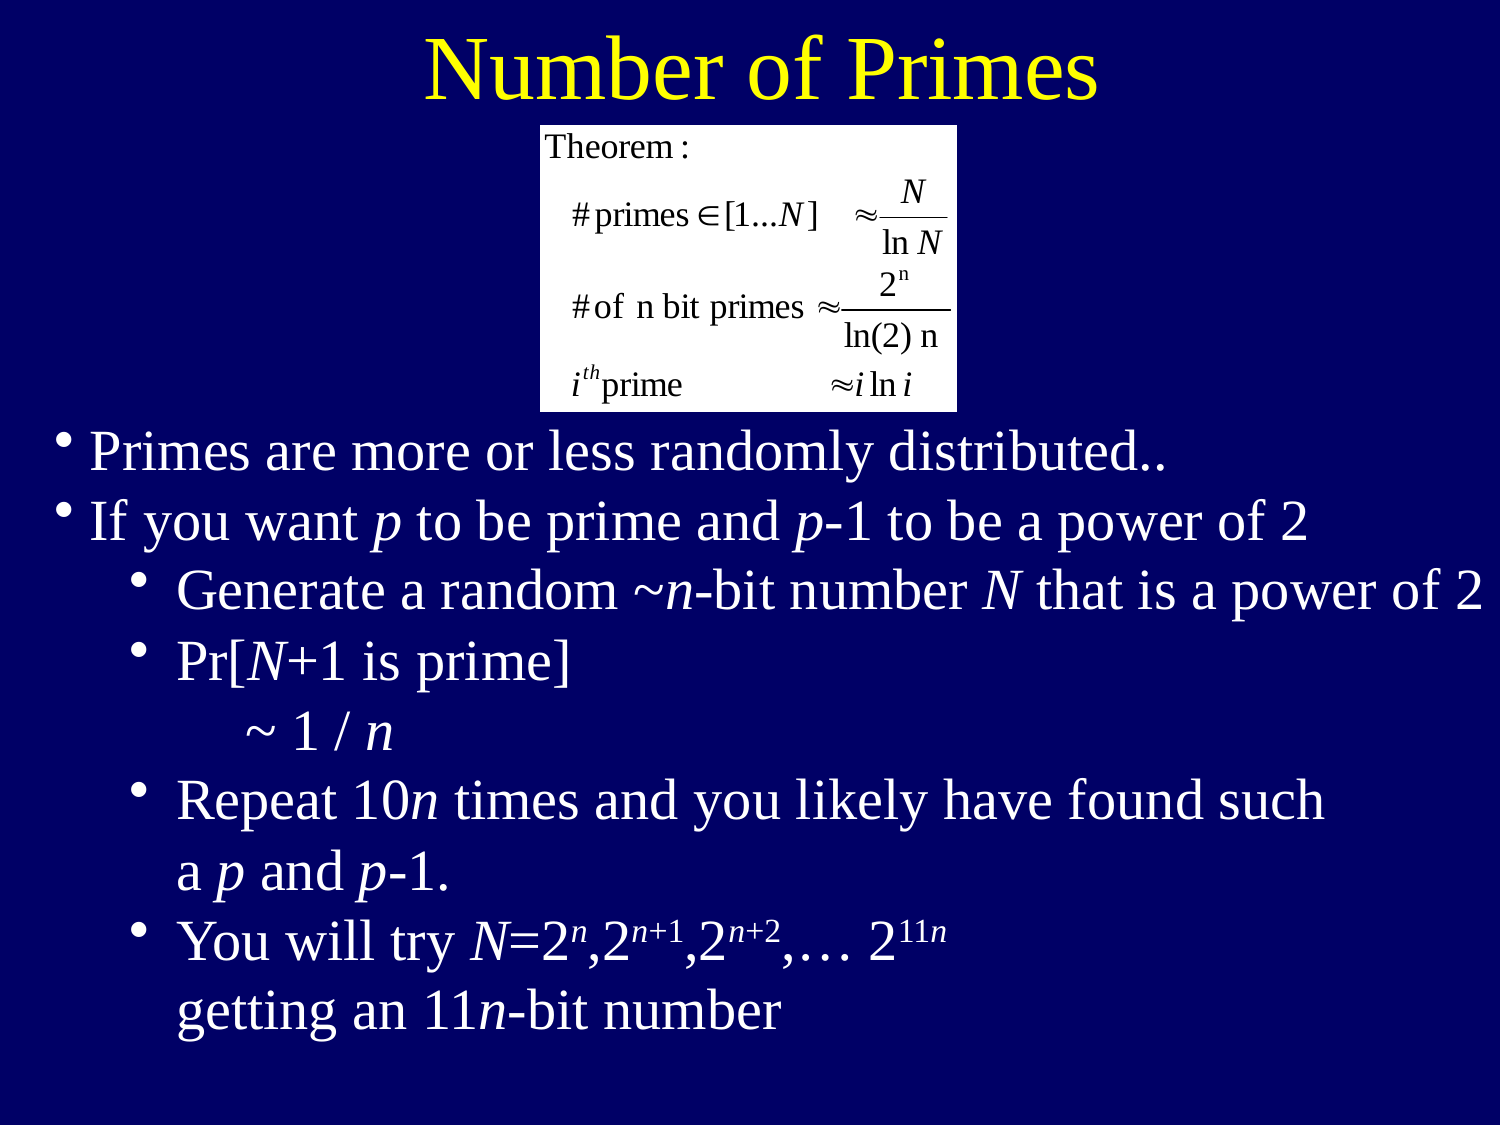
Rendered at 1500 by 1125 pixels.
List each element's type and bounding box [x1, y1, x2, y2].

text_box [39, 0, 1500, 1049]
